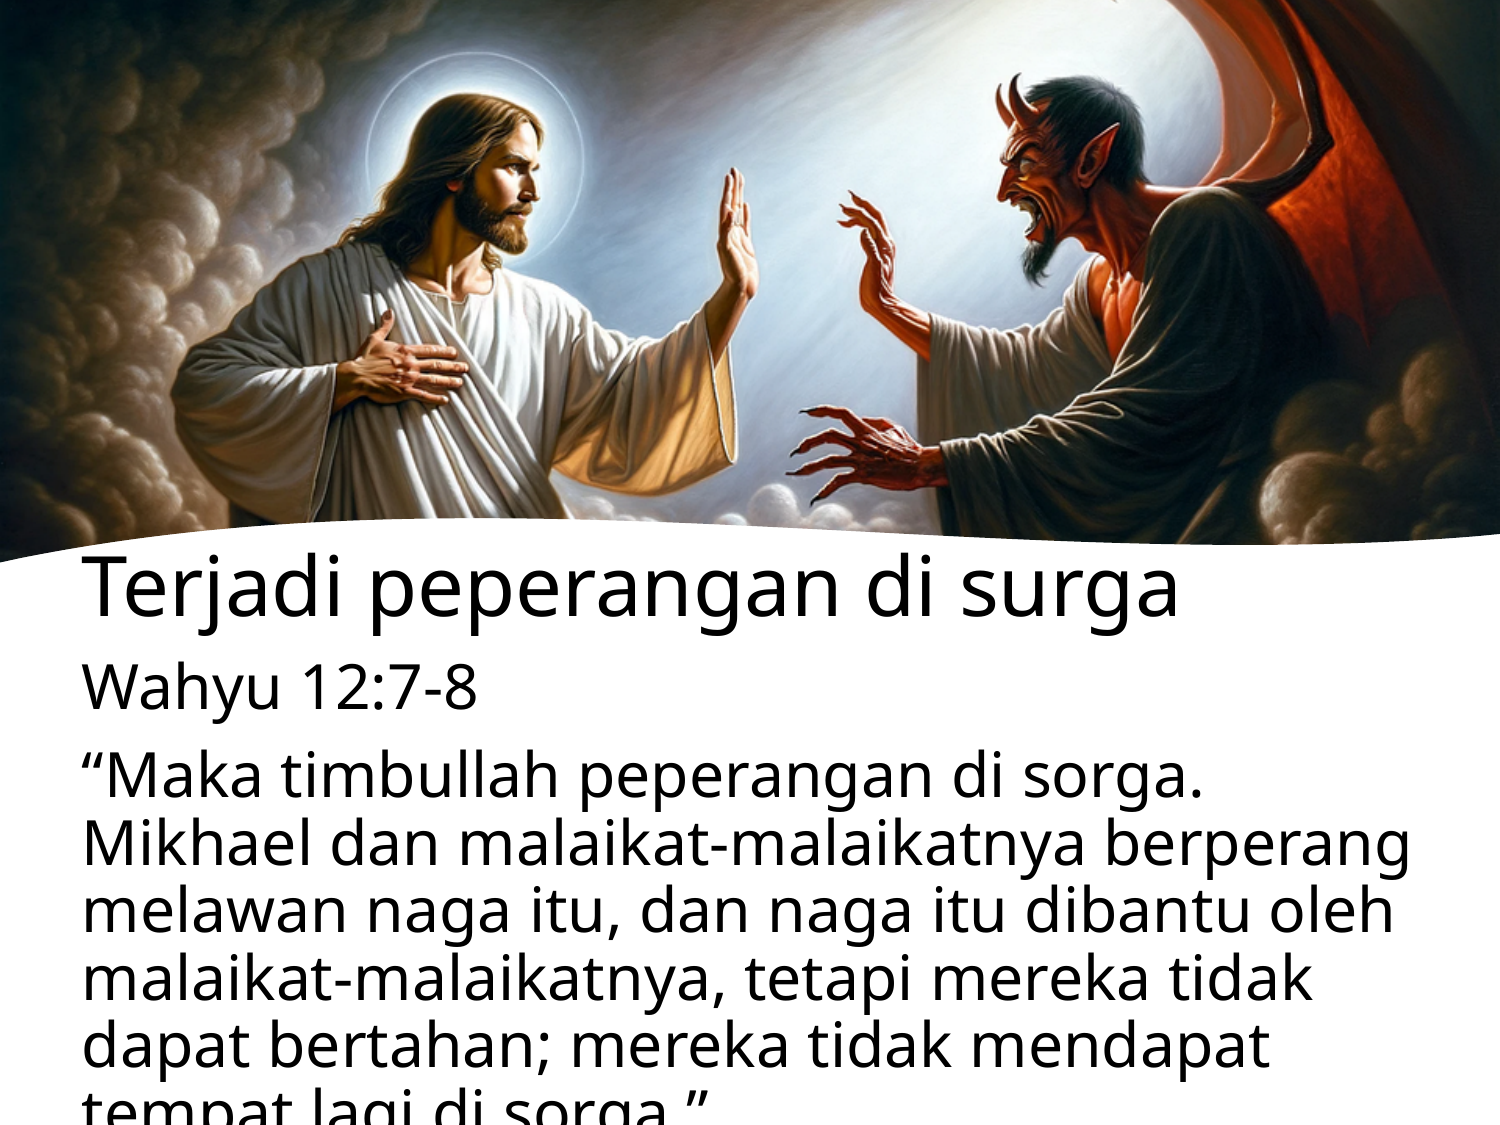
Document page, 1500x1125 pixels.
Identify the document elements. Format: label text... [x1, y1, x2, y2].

picture [0, 0, 1500, 563]
list Terjadi peperangan di surga Wahyu 12:7-8 “Maka timbullah peperangan di sorga. Mikhael dan malaikat-malaikatnya berperang melawan naga itu, dan naga itu dibantu oleh malaikat-malaikatnya, tetapi mereka tidak dapat bertahan; mereka tidak mendapat tempat lagi di sorga.” [66, 563, 1433, 1125]
